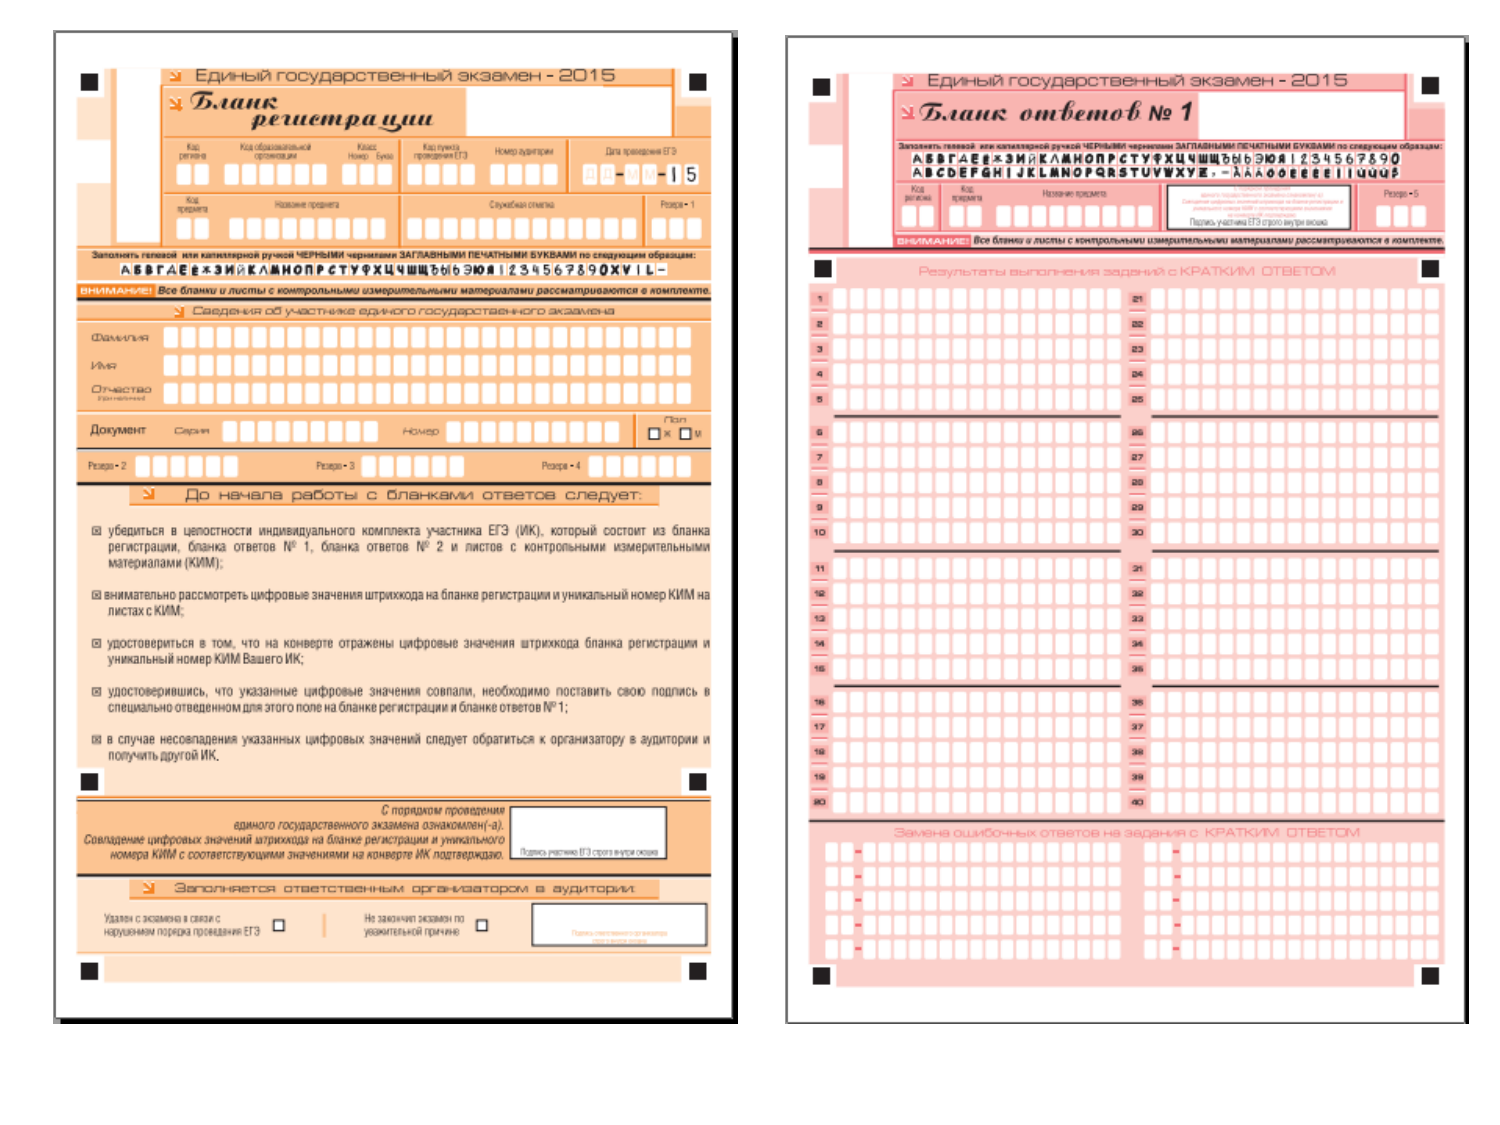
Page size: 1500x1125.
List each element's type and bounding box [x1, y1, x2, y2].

picture [785, 35, 1469, 1024]
picture [52, 30, 738, 1024]
